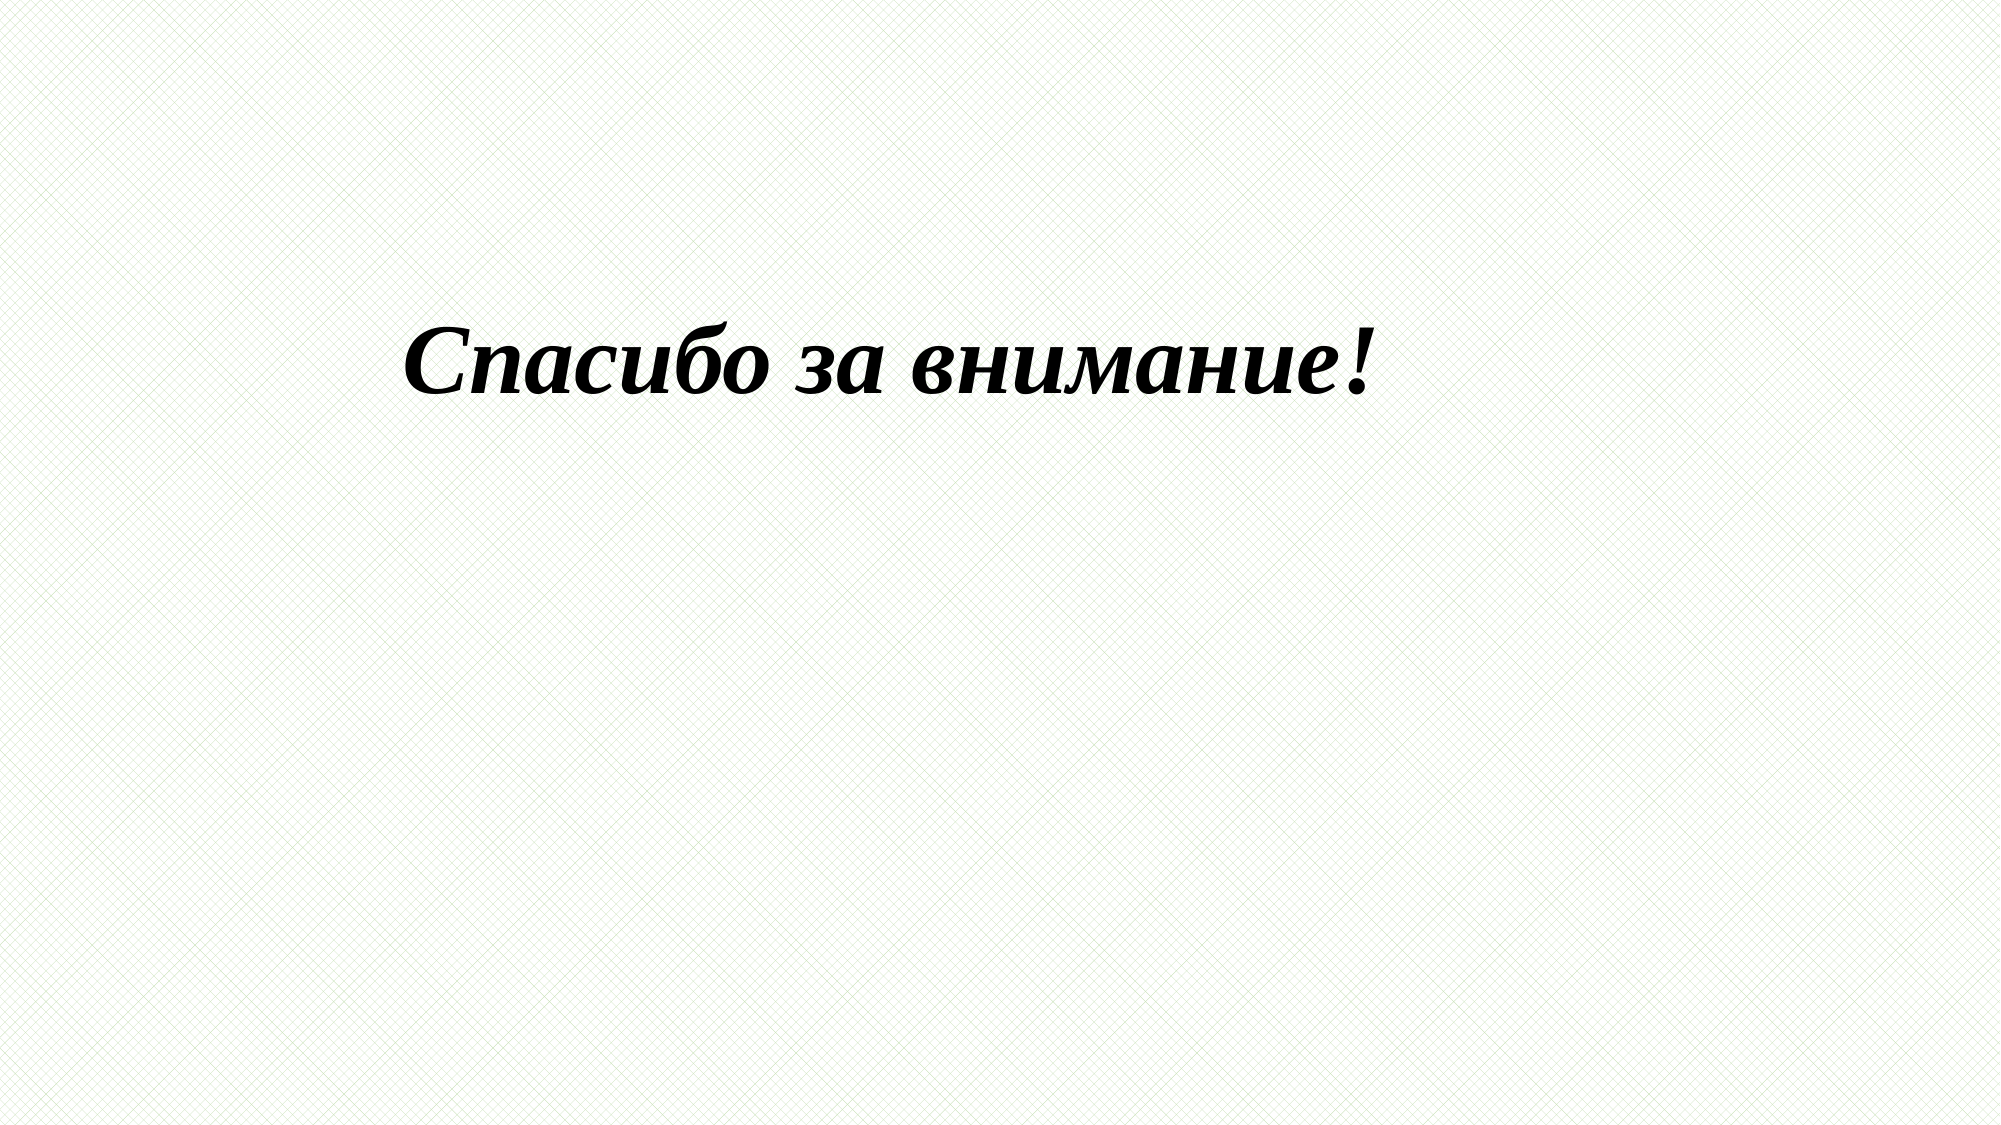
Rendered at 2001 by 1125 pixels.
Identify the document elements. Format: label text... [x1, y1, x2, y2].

list Спасибо за внимание! [137, 299, 1863, 1014]
